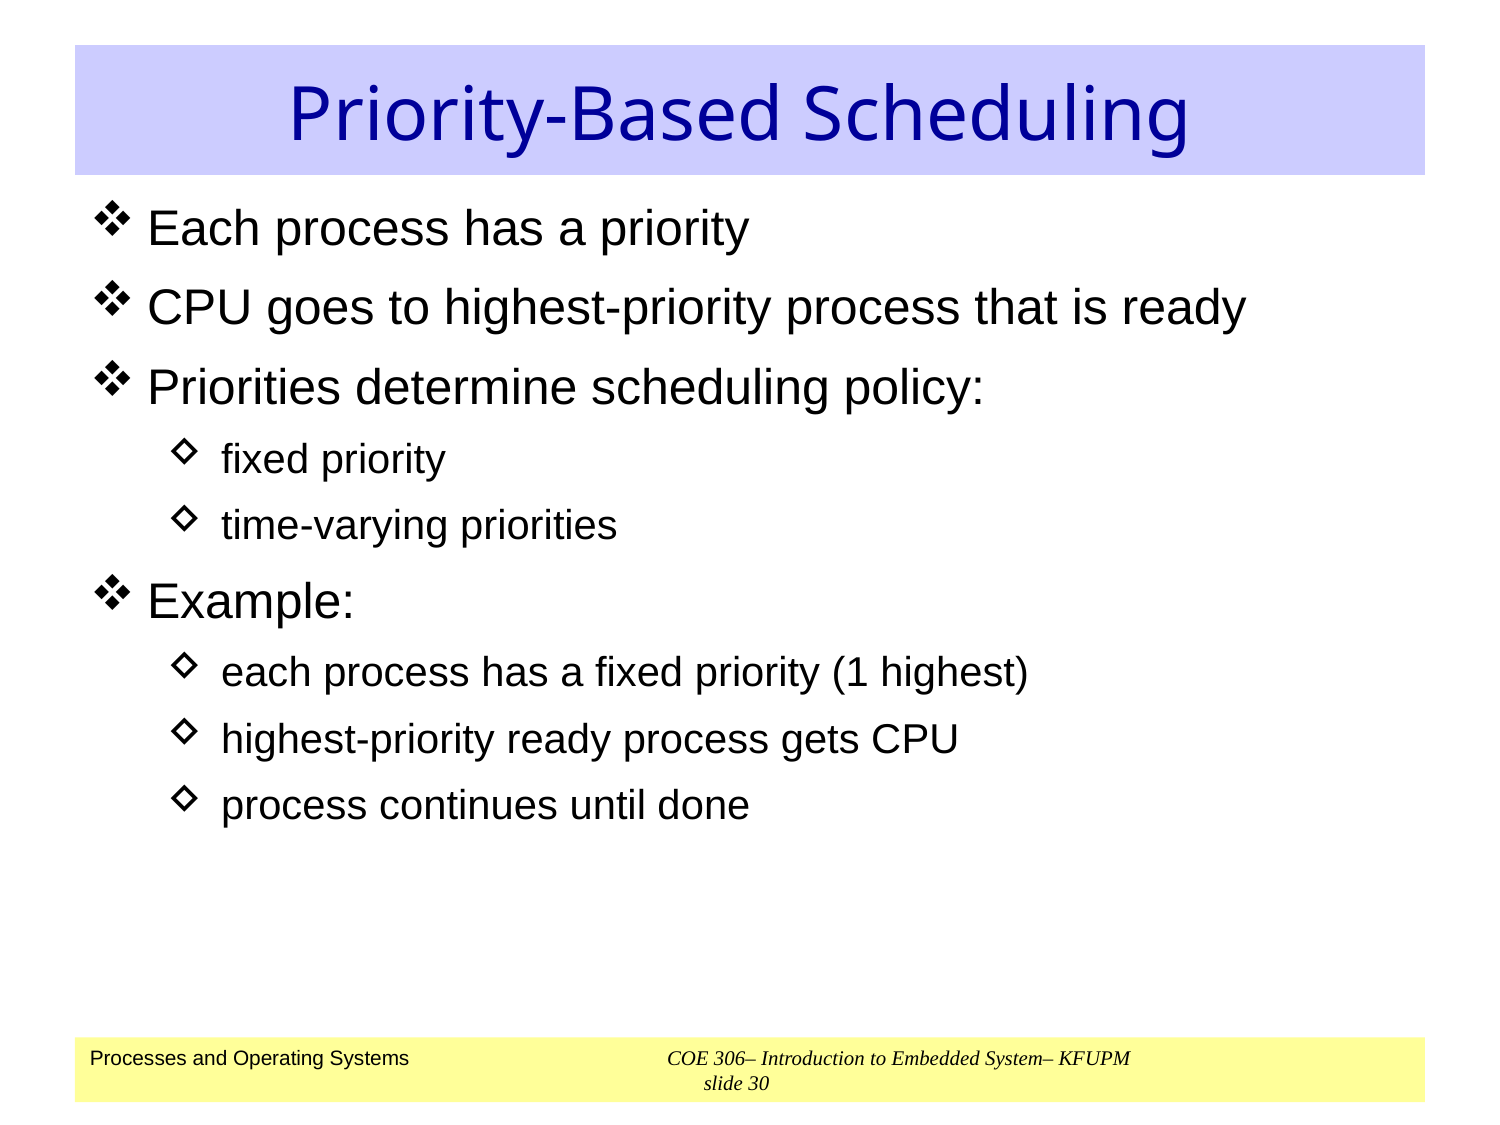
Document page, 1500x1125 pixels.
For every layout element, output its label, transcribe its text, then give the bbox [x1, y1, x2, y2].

title Priority-Based Scheduling [75, 45, 1425, 175]
list Each process has a priority CPU goes to highest-priority process that is ready Priorities determine scheduling policy: fixed priority time-varying priorities Example: each process has a fixed priority (1 highest) highest-priority ready process gets CPU process continues until done [75, 187, 1425, 1032]
